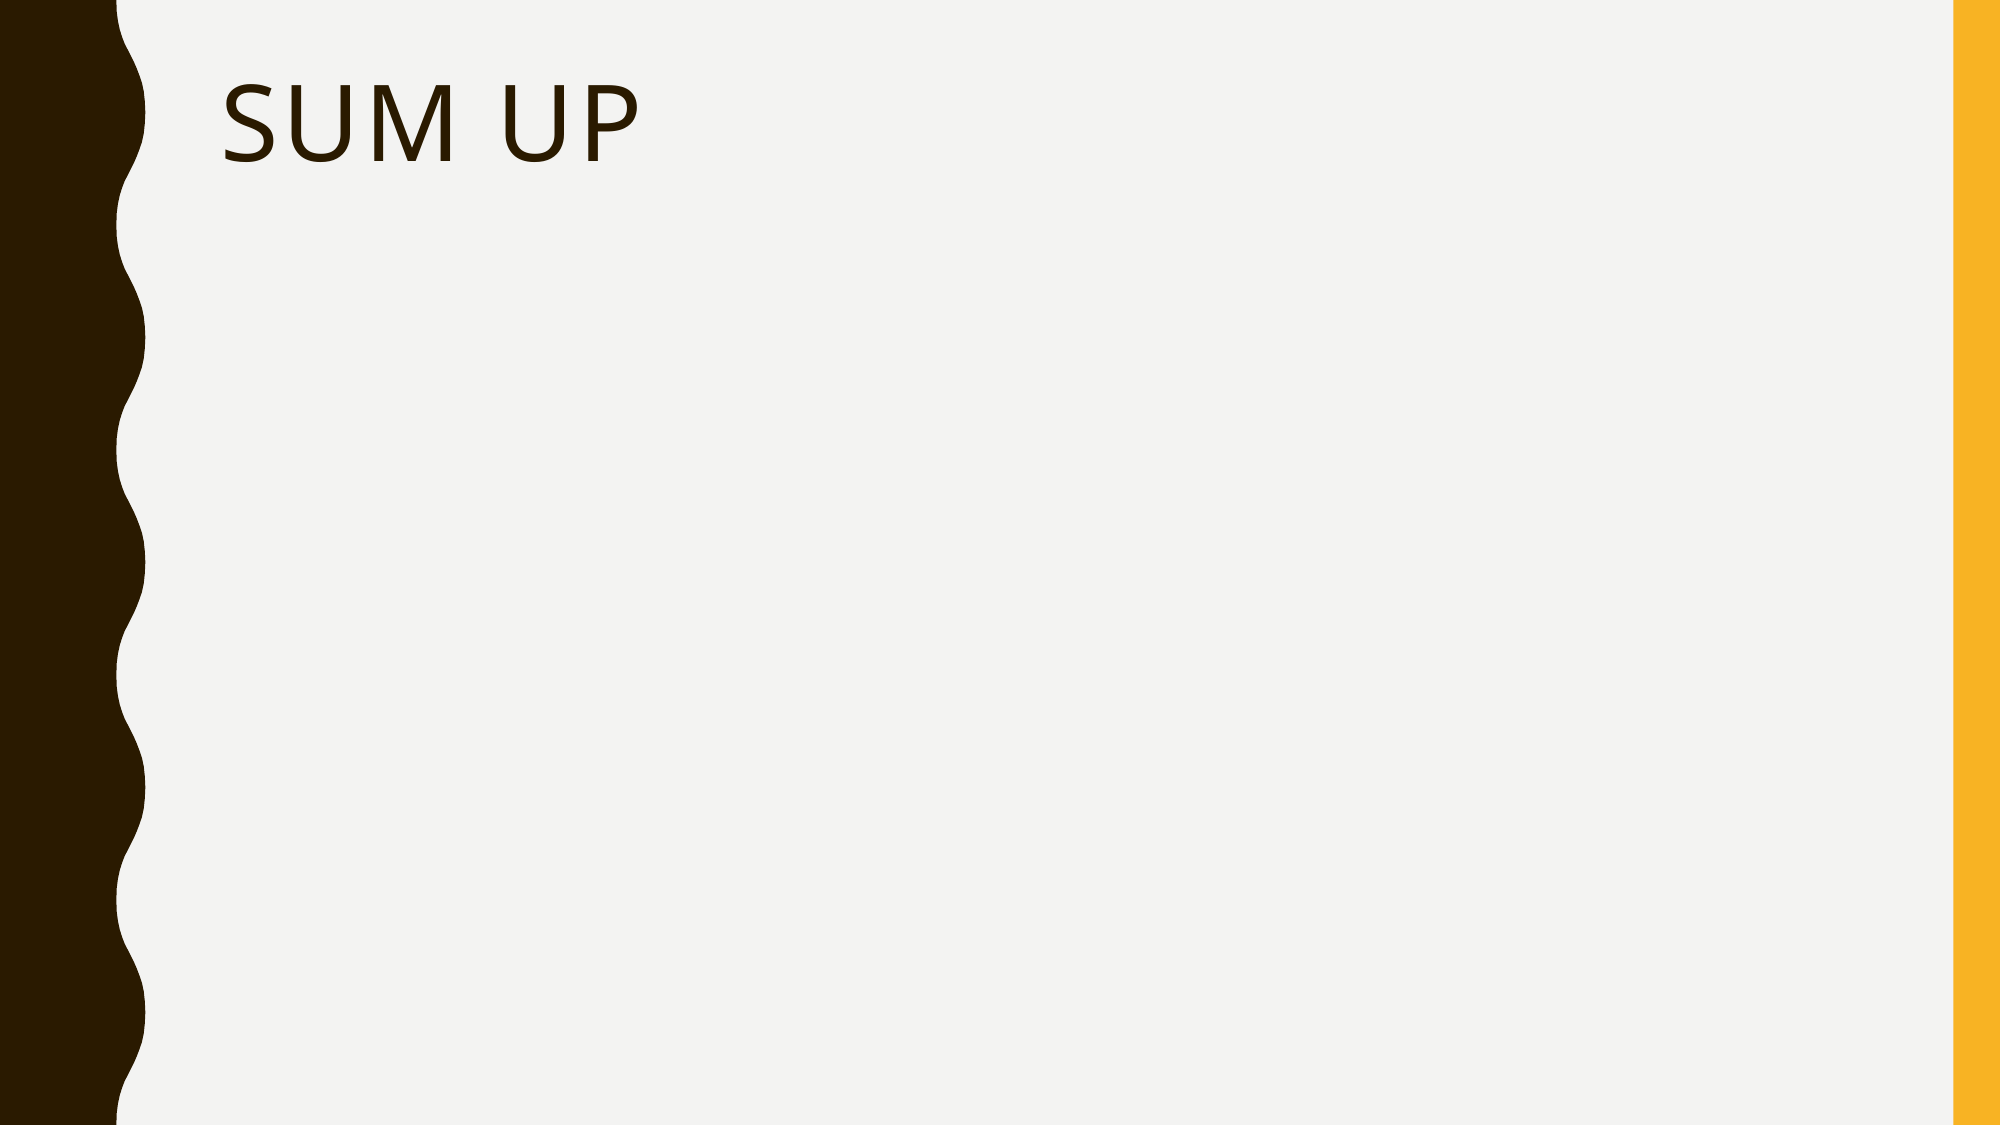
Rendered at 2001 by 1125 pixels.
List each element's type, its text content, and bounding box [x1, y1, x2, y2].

title Sum up [205, 62, 1875, 308]
